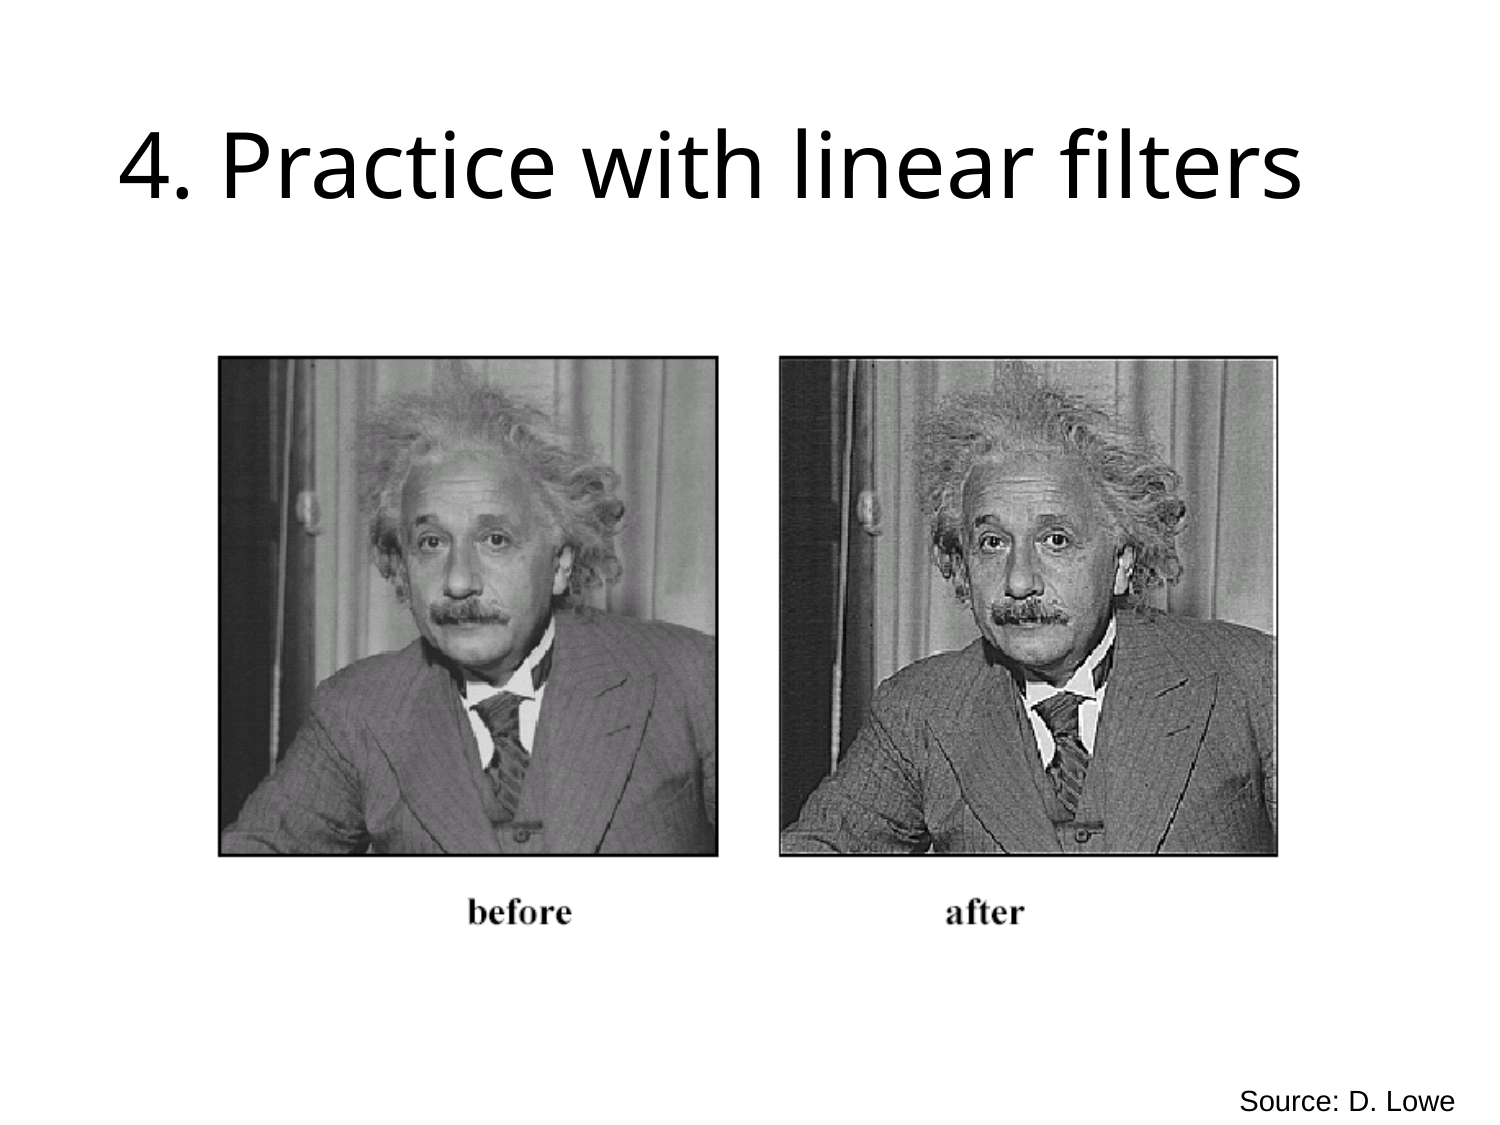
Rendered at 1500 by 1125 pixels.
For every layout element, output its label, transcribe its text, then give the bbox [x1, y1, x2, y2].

title 4. Practice with linear filters [103, 59, 1397, 278]
text_box Source: D. Lowe [1224, 1074, 1471, 1125]
picture [124, 274, 1370, 990]
